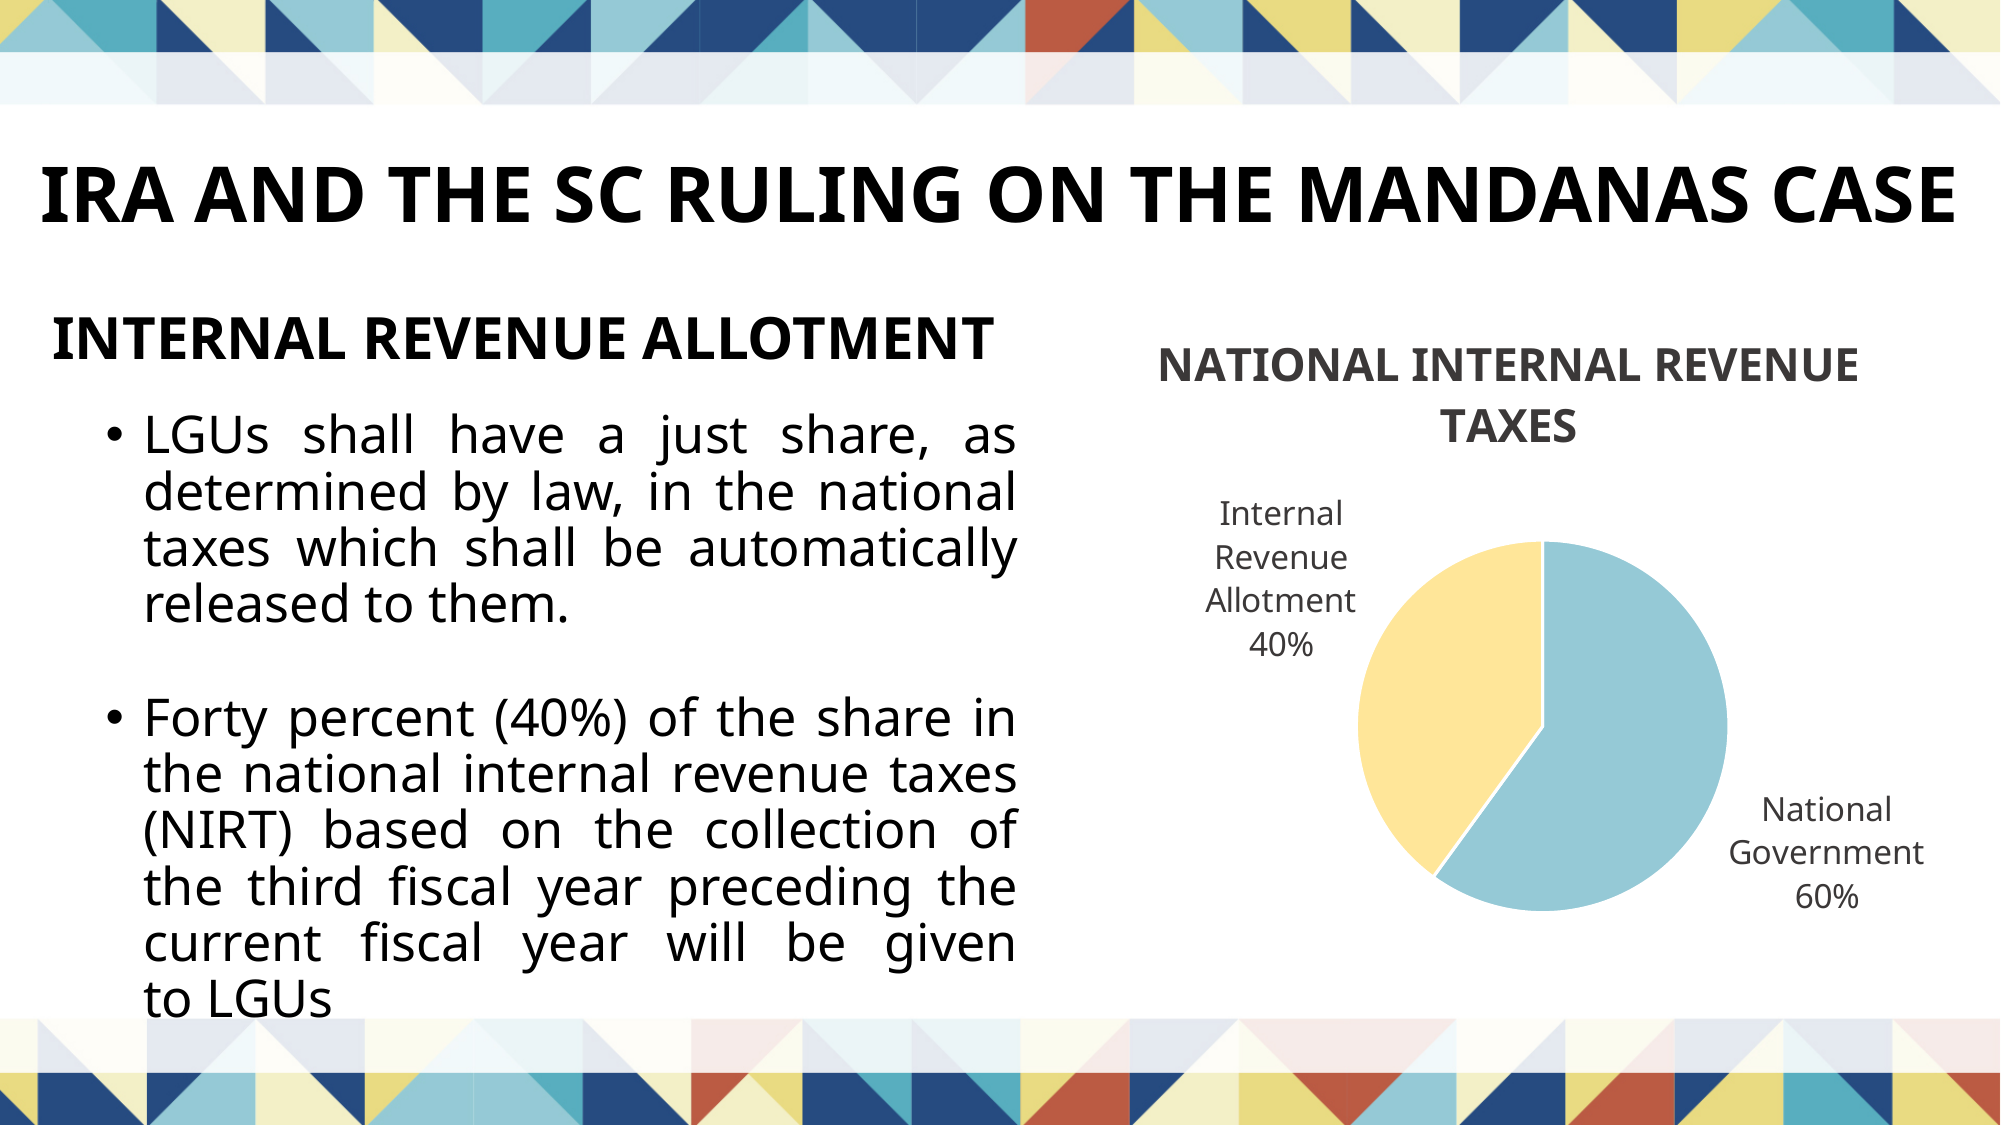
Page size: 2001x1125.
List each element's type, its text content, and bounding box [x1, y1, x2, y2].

picture [0, 0, 2001, 1125]
chart [1054, 297, 1963, 984]
text_box IRA AND THE SC RULING ON THE MANDANAS CASE [24, 128, 1975, 255]
text_box LGUs shall have a just share, as determined by law, in the national taxes which shall be automatically released to them. Forty percent (40%) of the share in the national internal revenue taxes (NIRT) based on the collection of the third fiscal year preceding the current fiscal year will be given to LGUs [90, 401, 1034, 957]
text_box INTERNAL REVENUE ALLOTMENT [37, 301, 1054, 363]
